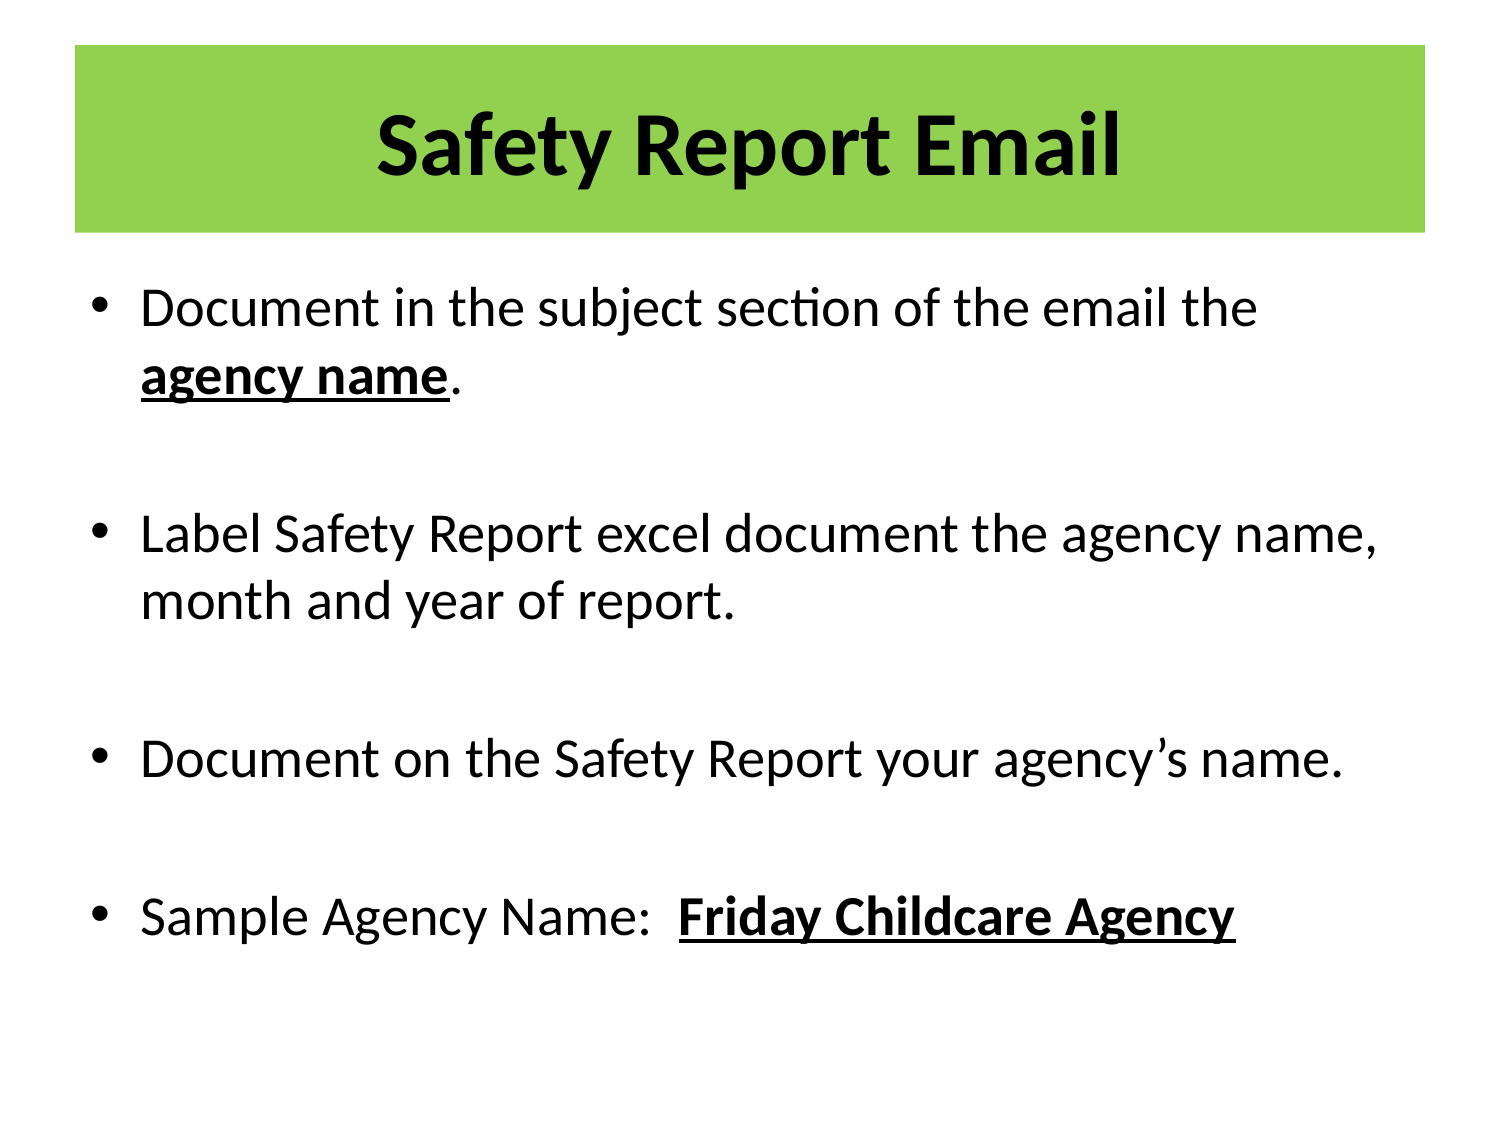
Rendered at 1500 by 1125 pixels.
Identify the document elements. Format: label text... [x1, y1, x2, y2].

list Document in the subject section of the email the agency name. Label Safety Report excel document the agency name, month and year of report. Document on the Safety Report your agency’s name. Sample Agency Name: Friday Childcare Agency [75, 262, 1425, 1005]
title Safety Report Email [75, 45, 1425, 233]
